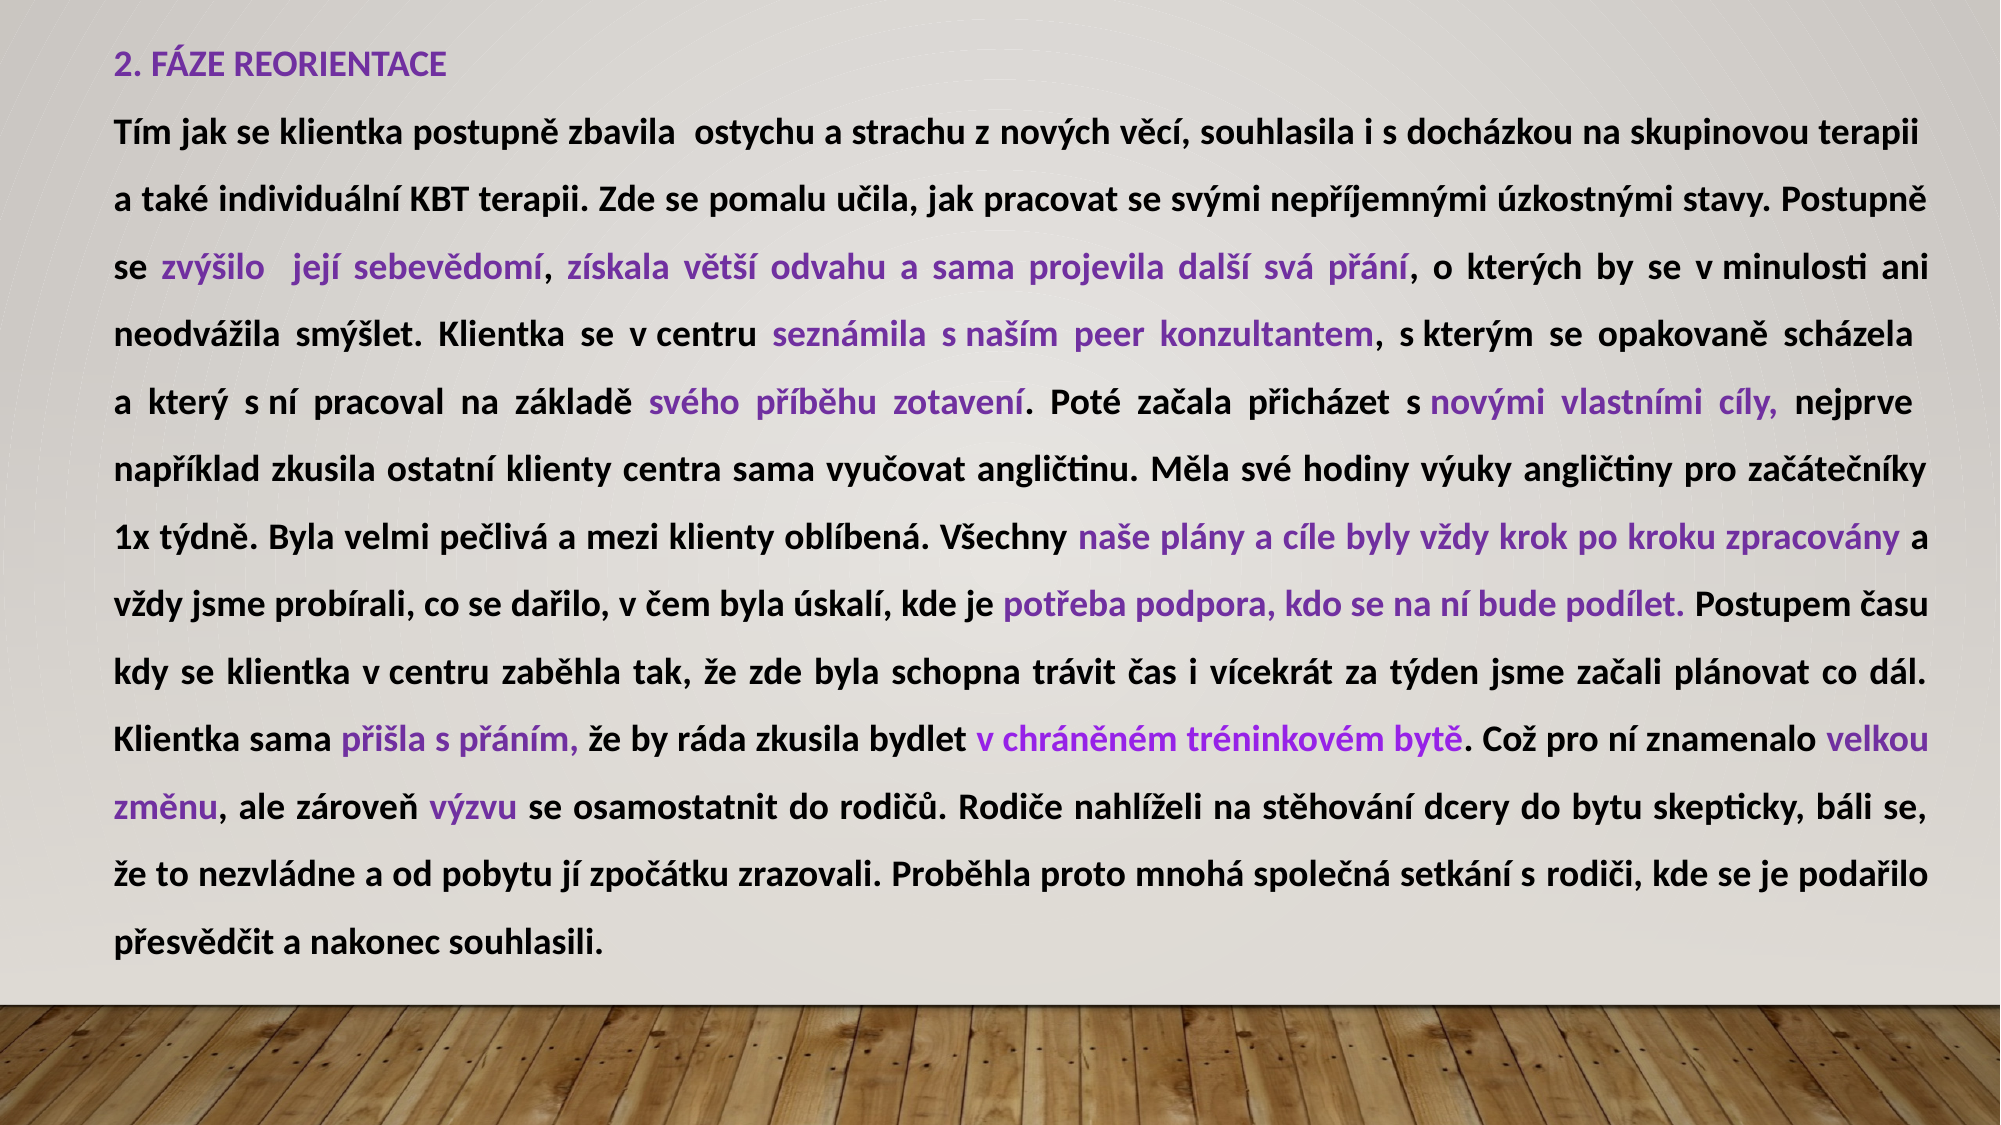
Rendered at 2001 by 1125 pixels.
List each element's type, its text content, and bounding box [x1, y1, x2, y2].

text_box 2. FÁZE REORIENTACE Tím jak se klientka postupně zbavila ostychu a strachu z nových věcí, souhlasila i s docházkou na skupinovou terapii a také individuální KBT terapii. Zde se pomalu učila, jak pracovat se svými nepříjemnými úzkostnými stavy. Postupně se zvýšilo její sebevědomí, získala větší odvahu a sama projevila další svá přání, o kterých by se v minulosti ani neodvážila smýšlet. Klientka se v centru seznámila s naším peer konzultantem, s kterým se opakovaně scházela a který s ní pracoval na základě svého příběhu zotavení. Poté začala přicházet s novými vlastními cíly, nejprve například zkusila ostatní klienty centra sama vyučovat angličtinu. Měla své hodiny výuky angličtiny pro začátečníky 1x týdně. Byla velmi pečlivá a mezi klienty oblíbená. Všechny naše plány a cíle byly vždy krok po kroku zpracovány a vždy jsme probírali, co se dařilo, v čem byla úskalí, kde je potřeba podpora, kdo se na ní bude podílet. Postupem času kdy se klientka v centru zaběhla tak, že zde byla schopna trávit čas i vícekrát za týden jsme začali plánovat co dál. Klientka sama přišla s přáním, že by ráda zkusila bydlet v chráněném tréninkovém bytě. Což pro ní znamenalo velkou změnu, ale zároveň výzvu se osamostatnit do rodičů. Rodiče nahlíželi na stěhování dcery do bytu skepticky, báli se, že to nezvládne a od pobytu jí zpočátku zrazovali. Proběhla proto mnohá společná setkání s rodiči, kde se je podařilo přesvědčit a nakonec souhlasili. [98, 0, 1944, 970]
picture [0, 1005, 2000, 1125]
